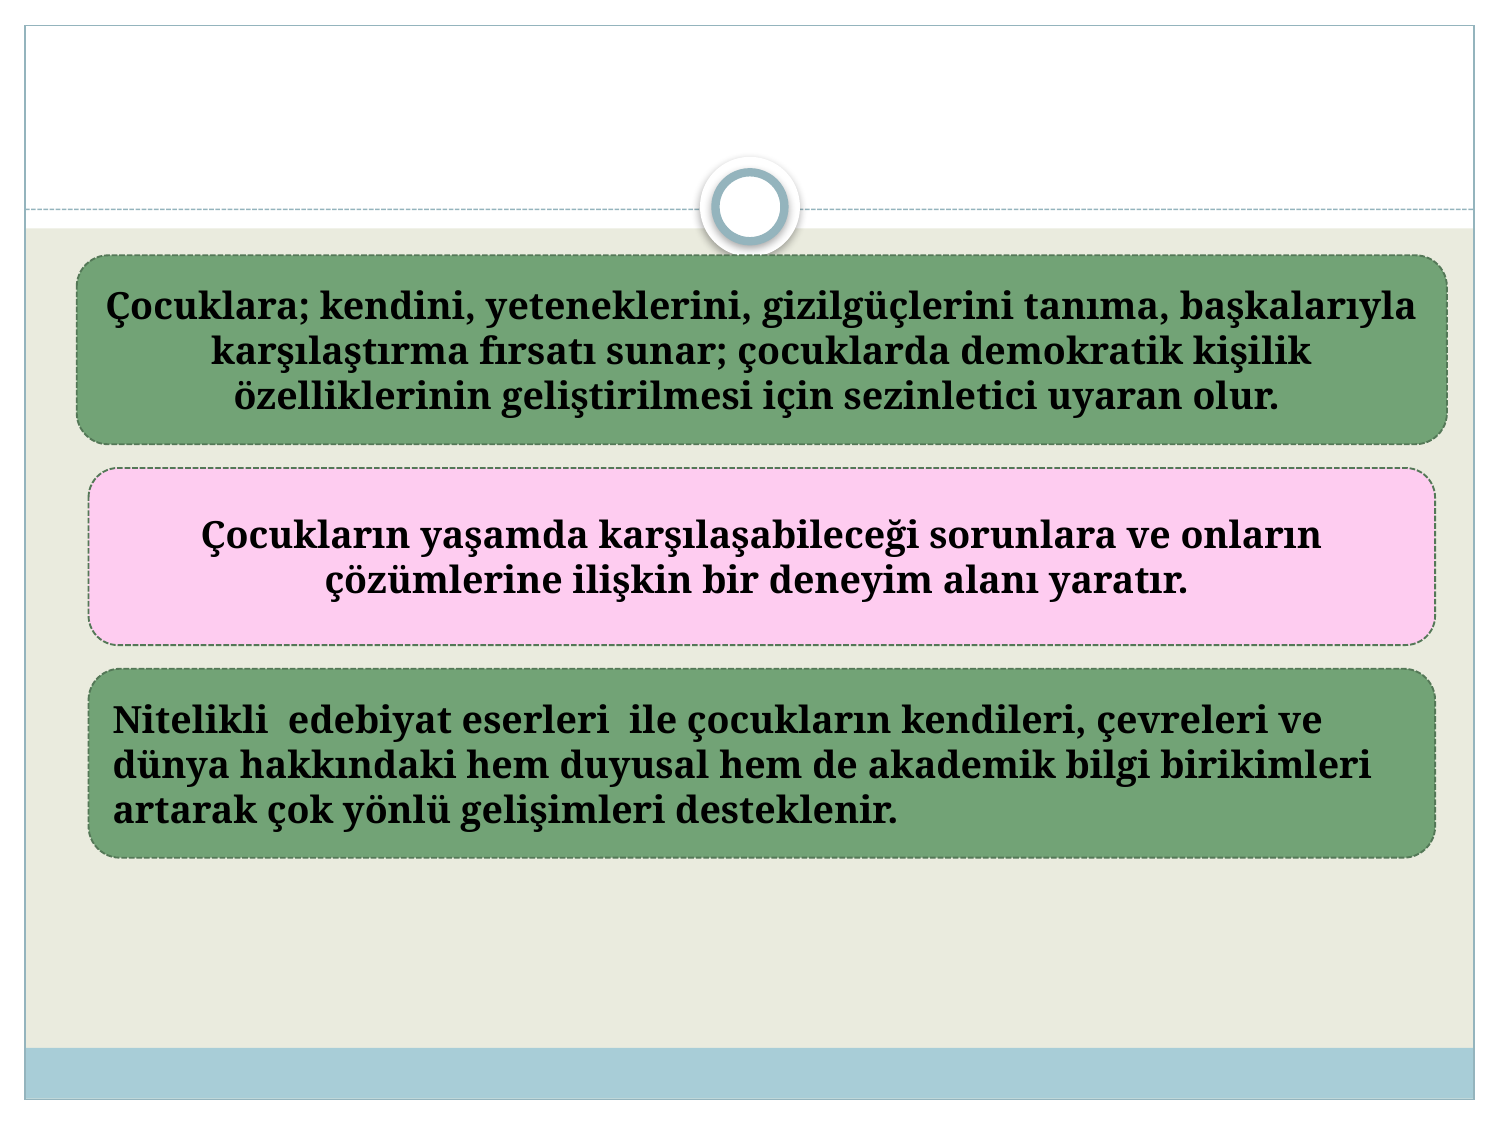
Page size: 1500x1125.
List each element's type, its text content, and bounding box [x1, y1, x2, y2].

text_box Nitelikli edebiyat eserleri ile çocukların kendileri, çevreleri ve dünya hakkındaki hem duyusal hem de akademik bilgi birikimleri artarak çok yönlü gelişimleri desteklenir. [87, 667, 1437, 859]
text_box Çocukların yaşamda karşılaşabileceği sorunlara ve onların çözümlerine ilişkin bir deneyim alanı yaratır. [87, 467, 1437, 647]
text_box Çocuklara; kendini, yeteneklerini, gizilgüçlerini tanıma, başkalarıyla karşılaştırma fırsatı sunar; çocuklarda demokratik kişilik özelliklerinin geliştirilmesi için sezinletici uyaran olur. [75, 254, 1448, 446]
